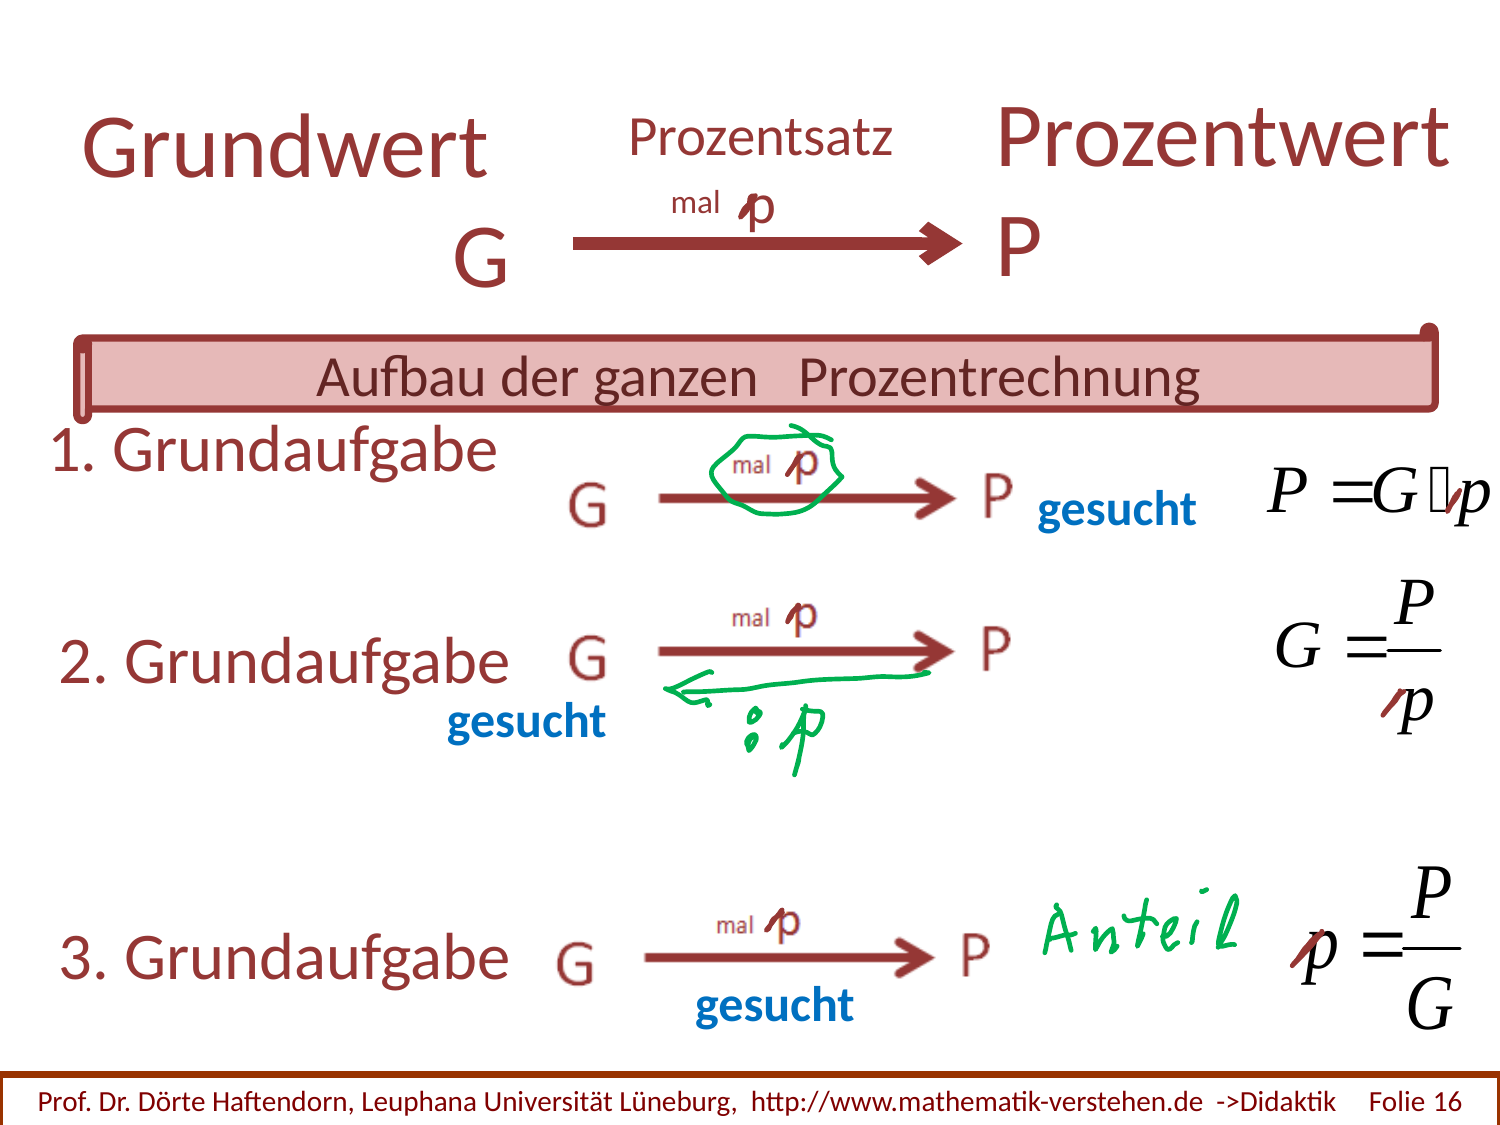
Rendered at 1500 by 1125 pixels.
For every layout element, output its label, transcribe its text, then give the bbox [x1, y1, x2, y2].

text_box Prof. Dr. Dörte Haftendorn, Leuphana Universität Lüneburg, http://www.mathematik-verstehen.de ->Didaktik Folie 16 [0, 1074, 1500, 1125]
text_box gesucht [432, 680, 622, 756]
text_box Prozentsatz p [478, 89, 1058, 244]
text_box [1269, 562, 1462, 743]
title Grundwert G [0, 113, 526, 279]
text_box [1290, 845, 1469, 1043]
text_box mal [655, 172, 736, 228]
picture [548, 904, 999, 994]
text_box 3. Grundaufgabe [44, 905, 526, 1000]
picture [714, 444, 837, 511]
picture [560, 597, 1020, 688]
text_box Aufbau der ganzen Prozentrechnung [74, 324, 1438, 411]
text_box gesucht [1022, 467, 1213, 543]
text_box 2. Grundaufgabe [44, 609, 526, 705]
text_box 1. Grundaufgabe [32, 397, 514, 492]
picture [560, 444, 1022, 535]
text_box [1259, 455, 1500, 540]
text_box gesucht [680, 1002, 870, 1039]
text_box Prozentwert P [980, 89, 1500, 279]
